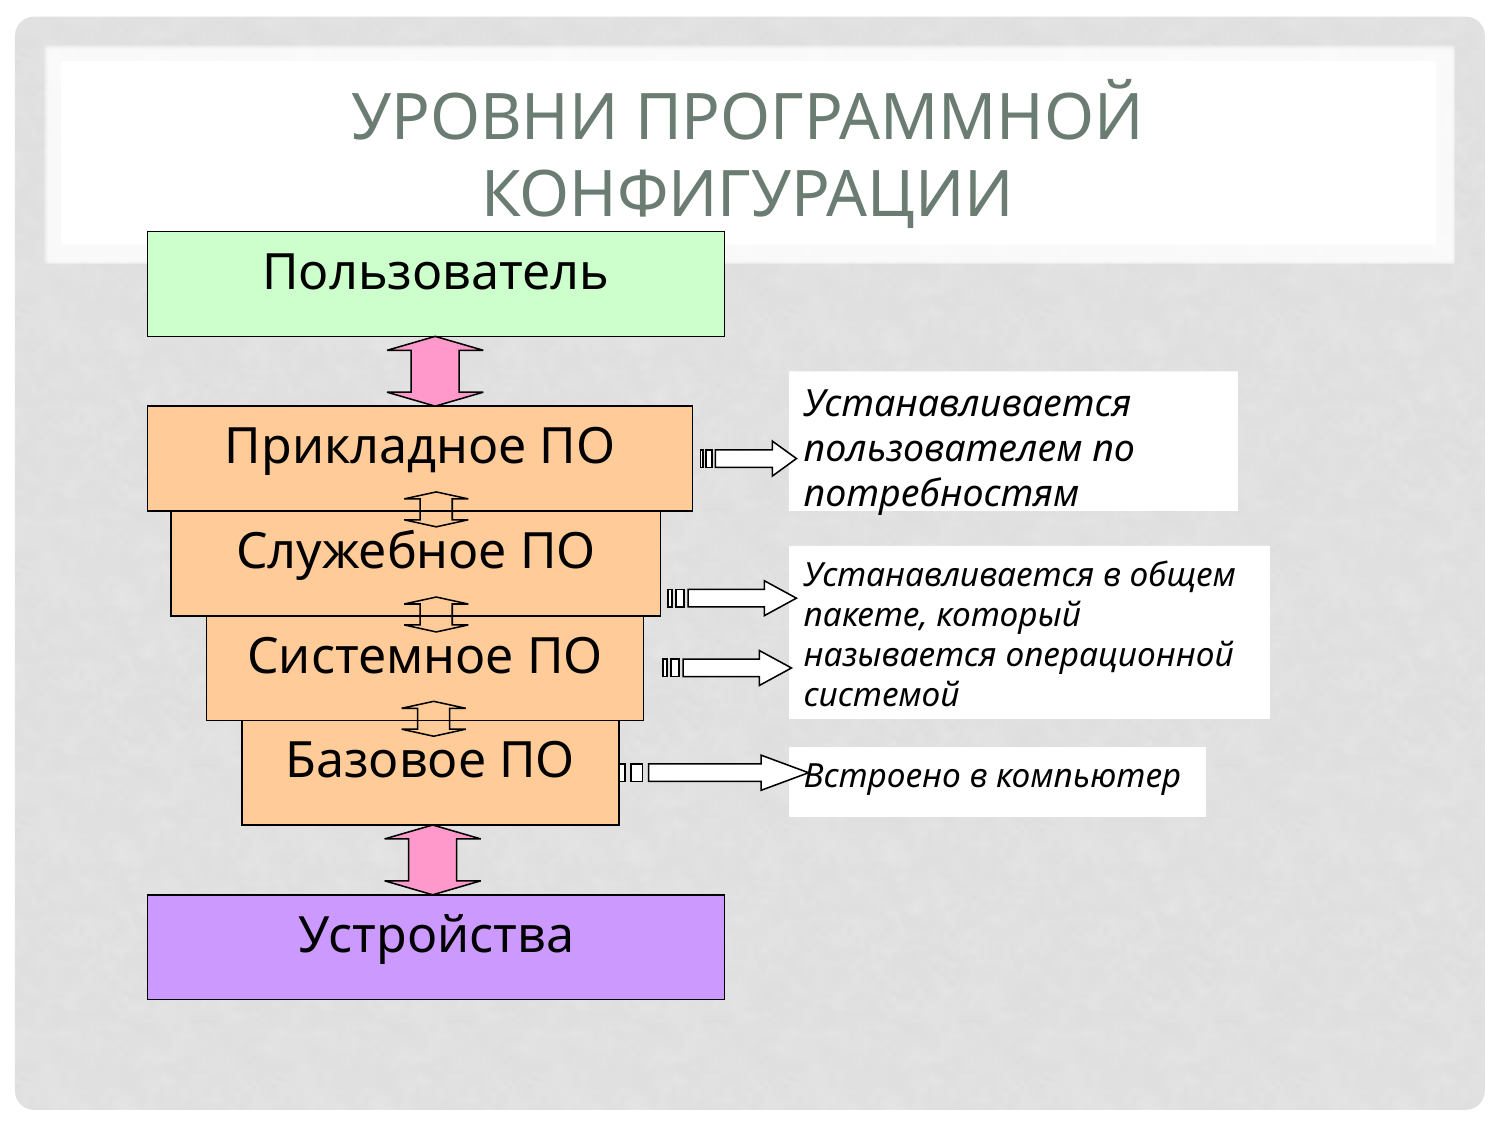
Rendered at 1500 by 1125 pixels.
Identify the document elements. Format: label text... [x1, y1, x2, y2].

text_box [147, 231, 1271, 1000]
title Уровни программной конфигурации [69, 66, 1425, 238]
